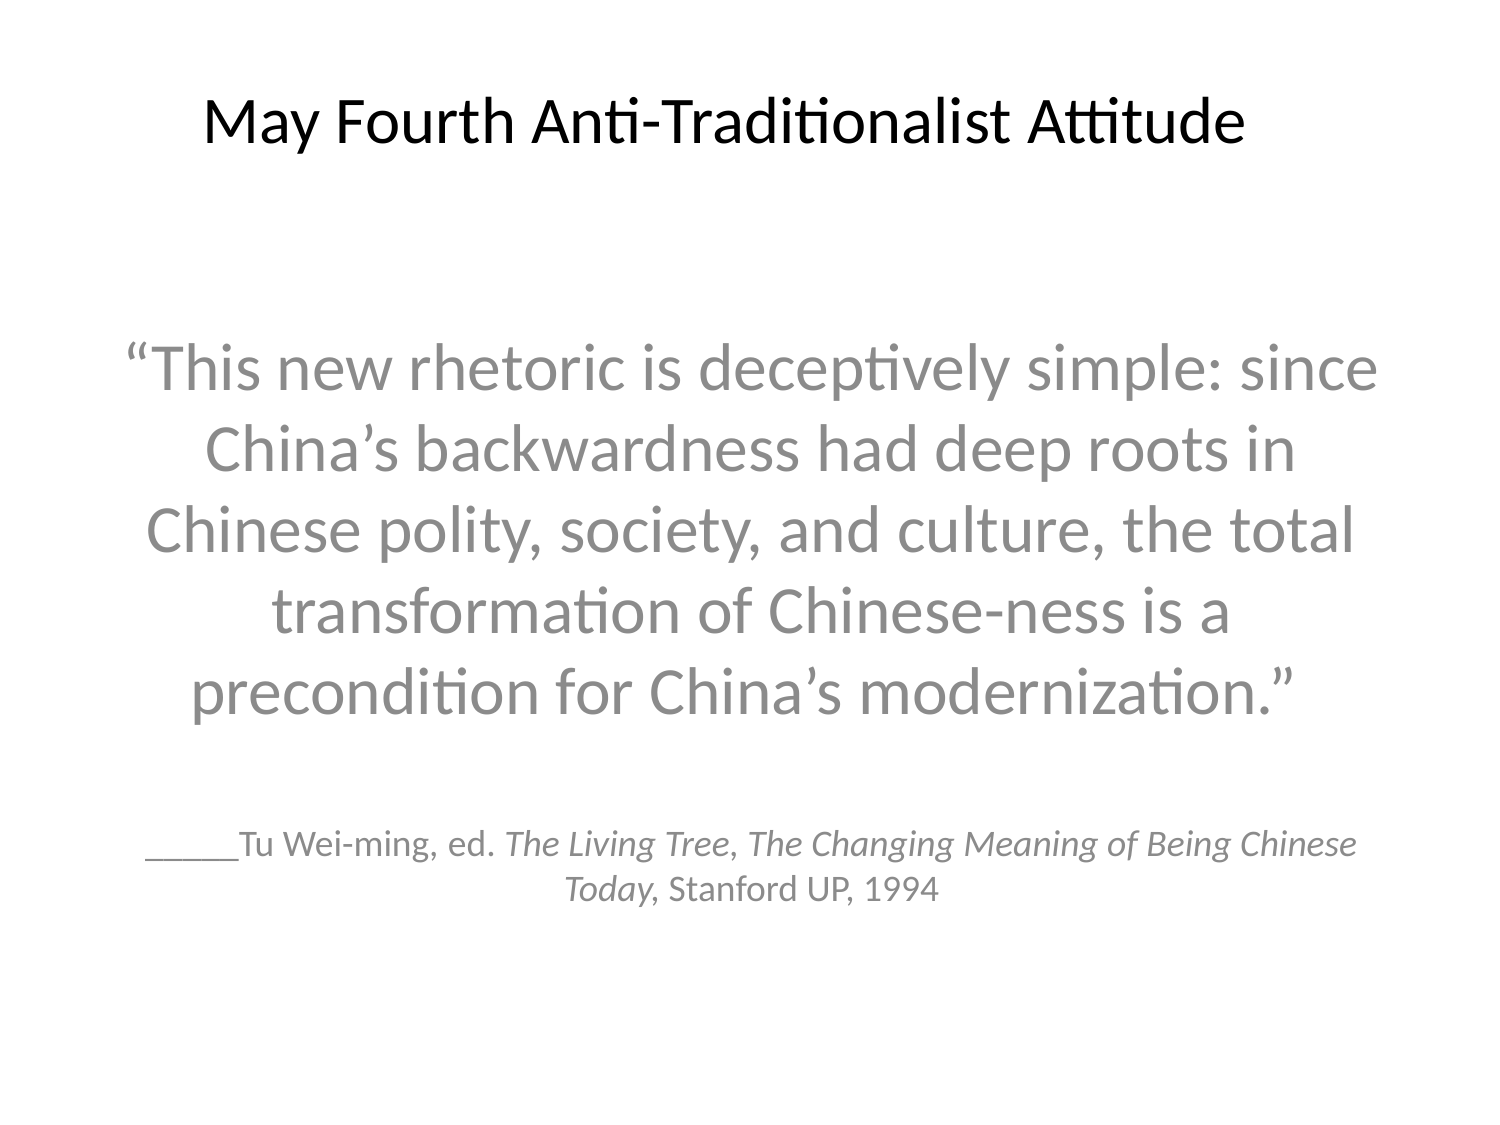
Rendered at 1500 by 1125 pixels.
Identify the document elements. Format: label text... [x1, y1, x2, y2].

title May Fourth Anti-Traditionalist Attitude [95, 48, 1371, 187]
subtitle “This new rhetoric is deceptively simple: since China’s backwardness had deep roots in Chinese polity, society, and culture, the total transformation of Chinese-ness is a precondition for China’s modernization.” _____Tu Wei-ming, ed. The Living Tree, The Changing Meaning of Being Chinese Today, Stanford UP, 1994 [95, 315, 1409, 1012]
